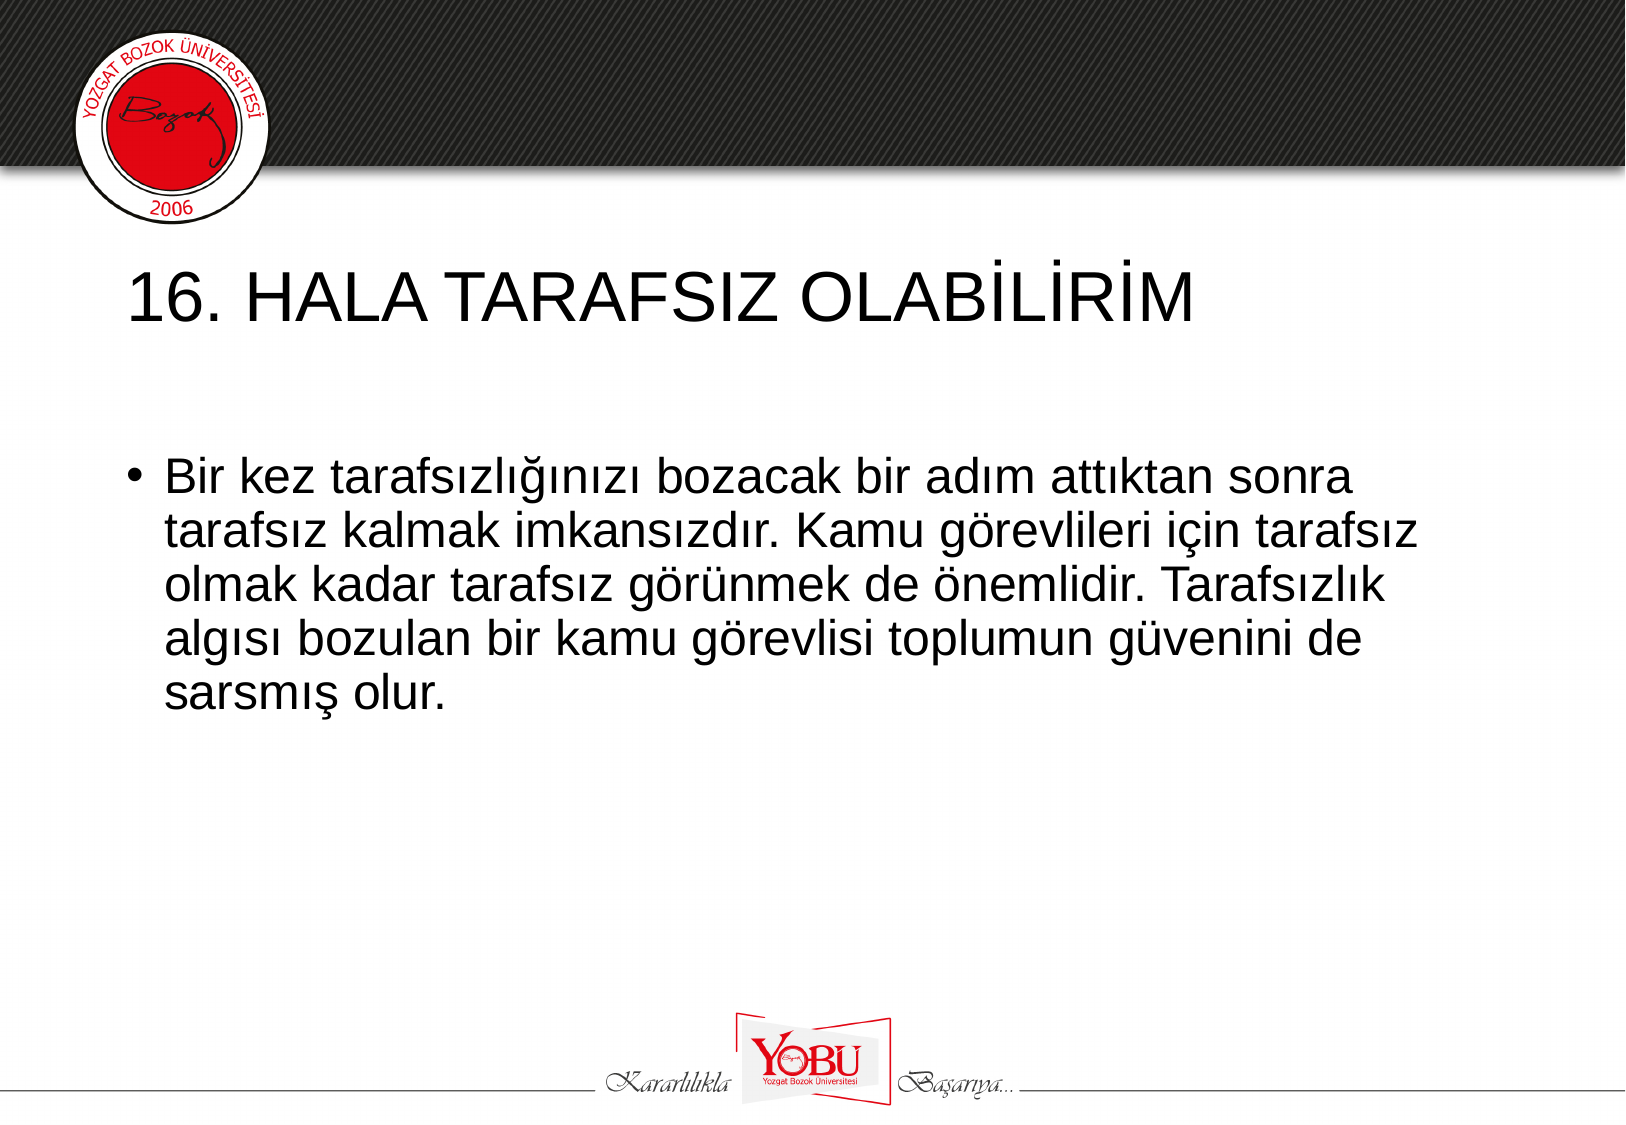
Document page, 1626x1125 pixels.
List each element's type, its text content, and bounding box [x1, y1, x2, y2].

title 16. HALA TARAFSIZ OLABİLİRİM [111, 249, 1514, 348]
list Bir kez tarafsızlığınızı bozacak bir adım attıktan sonra tarafsız kalmak imkansızdır. Kamu görevlileri için tarafsız olmak kadar tarafsız görünmek de önemlidir. Tarafsızlık algısı bozulan bir kamu görevlisi toplumun güvenini de sarsmış olur. [111, 377, 1514, 1014]
picture [0, 0, 1626, 1125]
